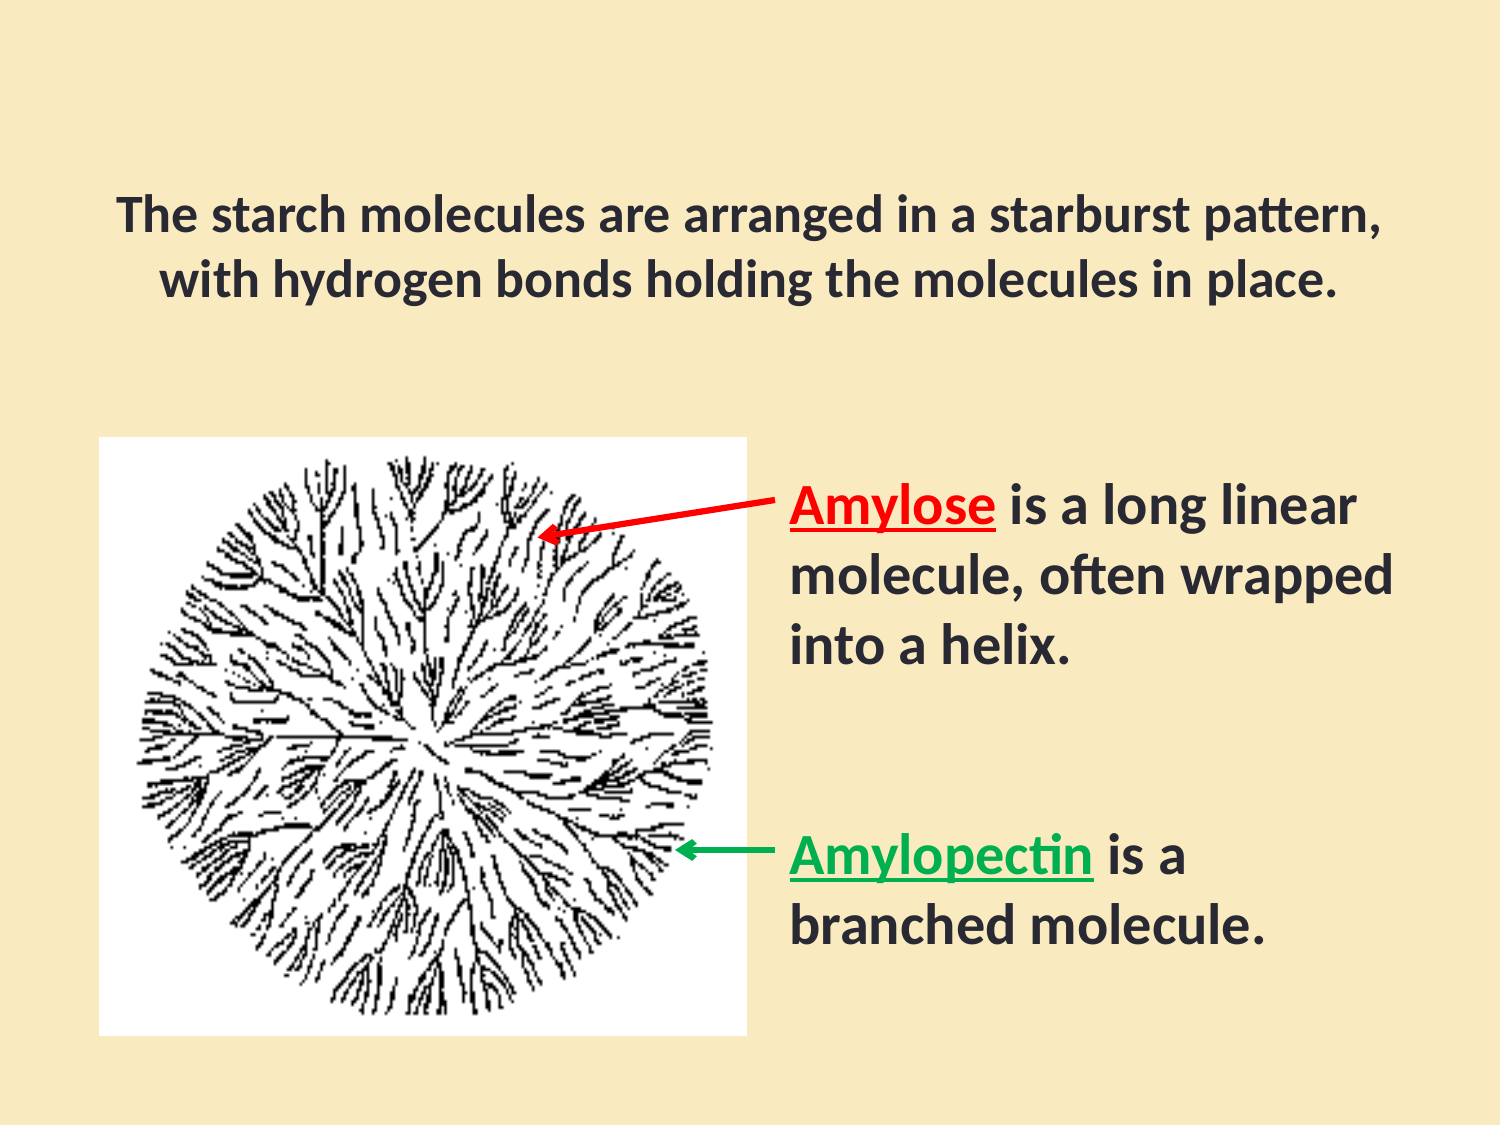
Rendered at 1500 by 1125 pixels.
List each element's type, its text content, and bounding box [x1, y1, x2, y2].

title The starch molecules are arranged in a starburst pattern, with hydrogen bonds holding the molecules in place. [75, 149, 1425, 338]
picture [99, 437, 747, 1037]
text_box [537, 499, 776, 538]
text_box Amylose is a long linear molecule, often wrapped into a helix. Amylopectin is a branched molecule. [774, 459, 1438, 1009]
